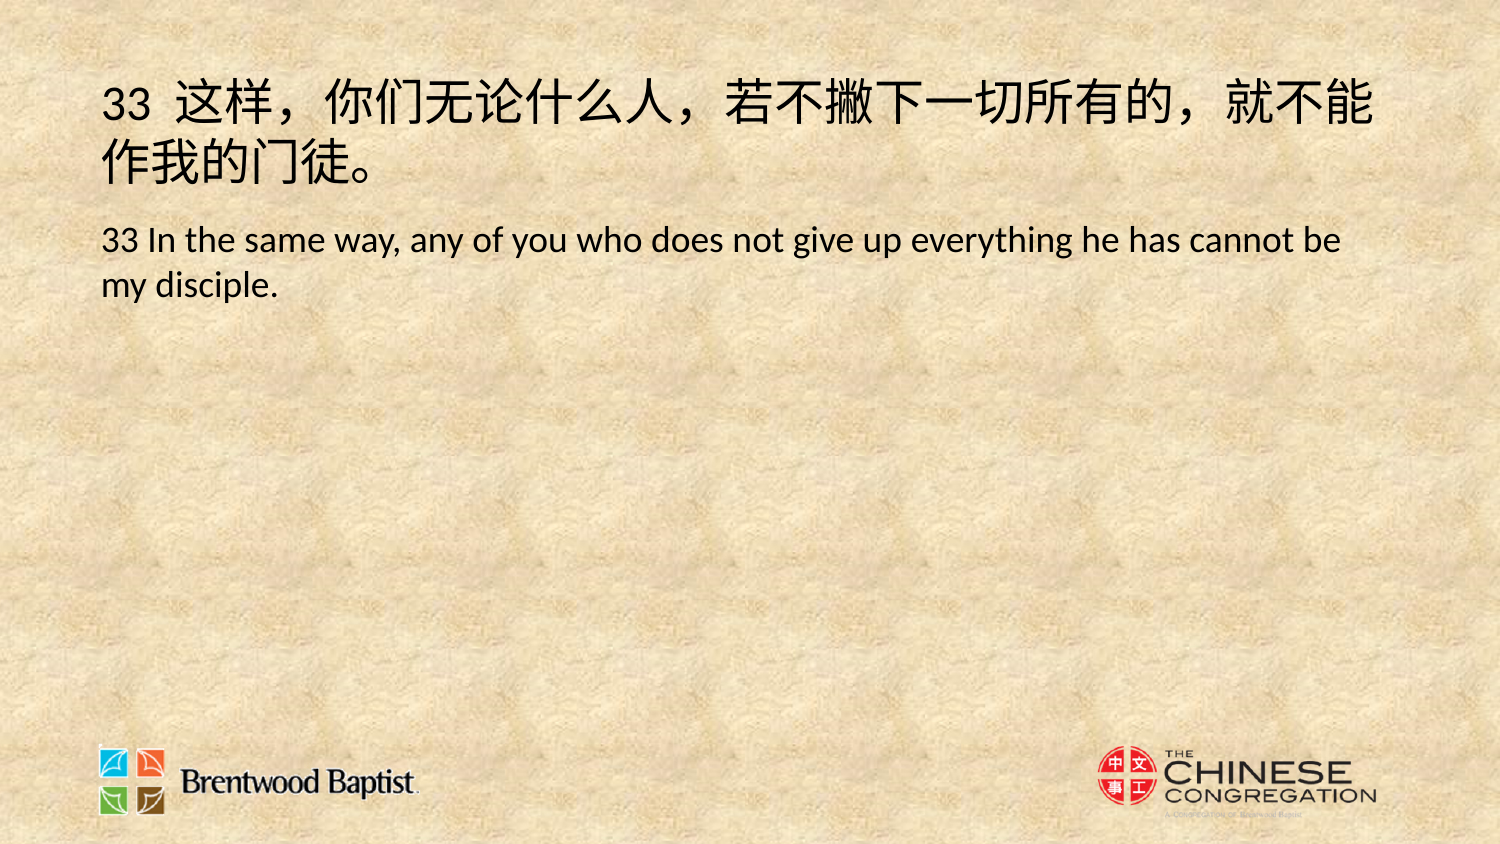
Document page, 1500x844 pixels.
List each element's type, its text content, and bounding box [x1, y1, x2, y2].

picture [0, 0, 1500, 844]
text_box 33 这样，你们无论什么人，若不撇下一切所有的，就不能作我的门徒。 33 In the same way, any of you who does not give up everything he has cannot be my disciple. [85, 62, 1407, 358]
